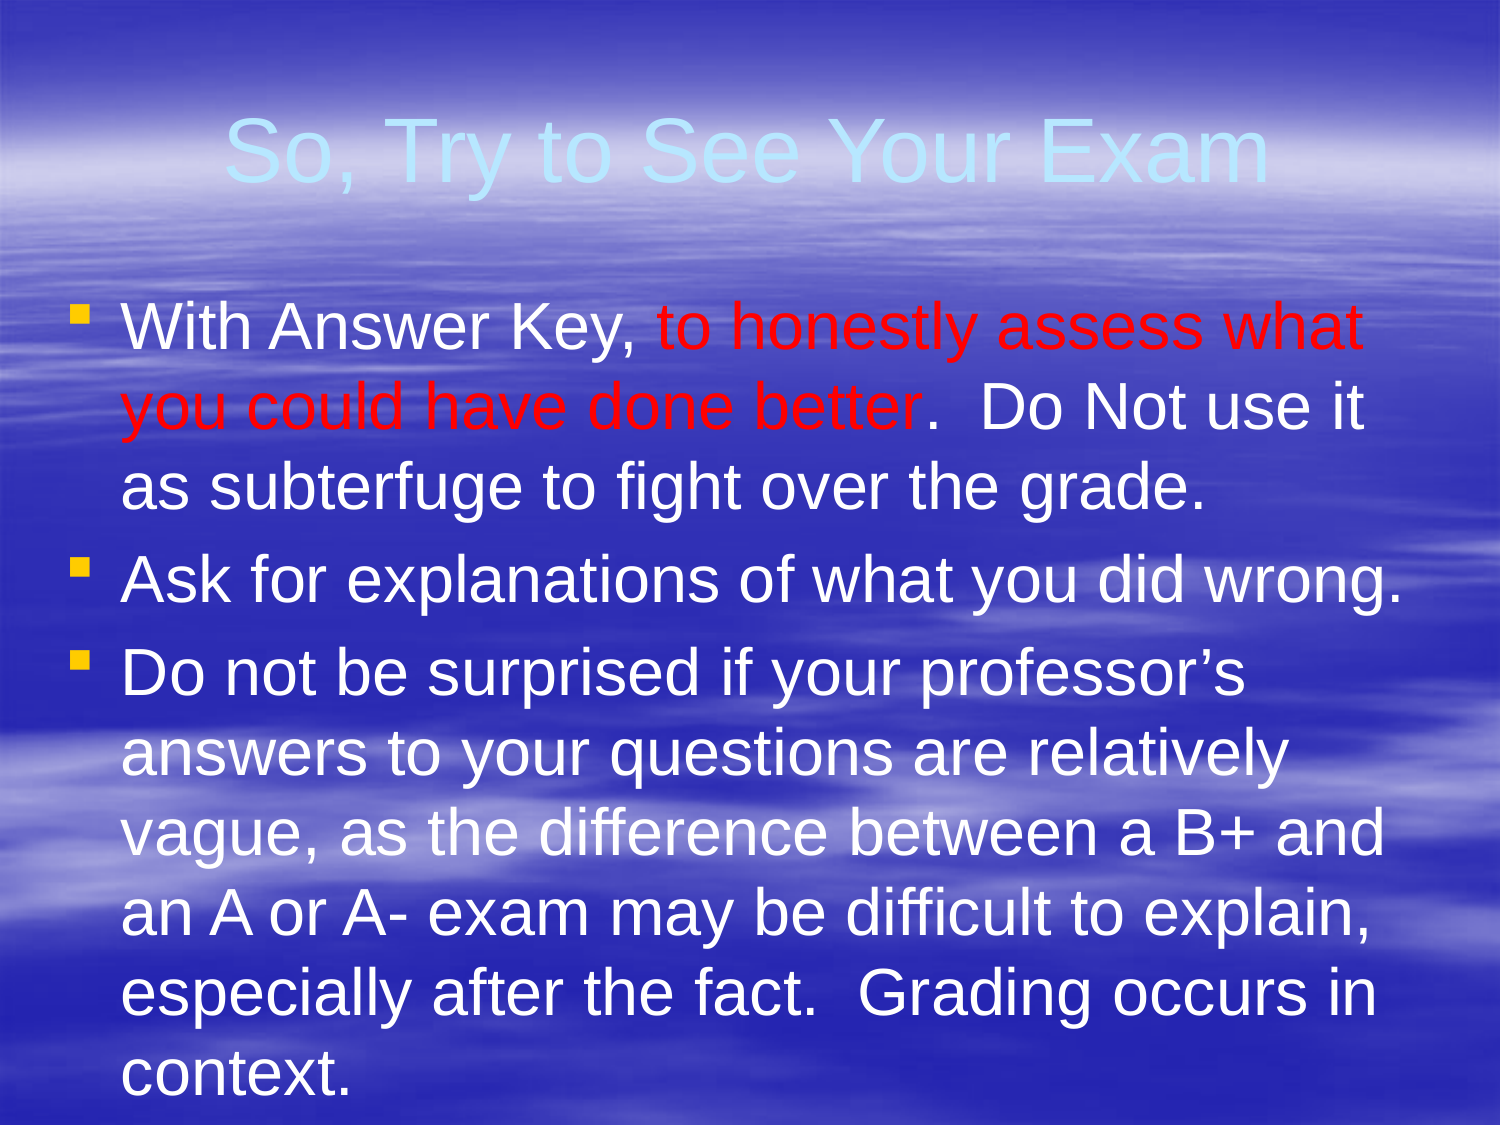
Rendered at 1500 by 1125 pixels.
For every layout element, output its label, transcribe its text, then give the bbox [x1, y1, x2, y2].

title So, Try to See Your Exam [49, 37, 1446, 256]
list With Answer Key, to honestly assess what you could have done better. Do Not use it as subterfuge to fight over the grade. Ask for explanations of what you did wrong. Do not be surprised if your professor’s answers to your questions are relatively vague, as the difference between a B+ and an A or A- exam may be difficult to explain, especially after the fact. Grading occurs in context. [49, 274, 1451, 1001]
